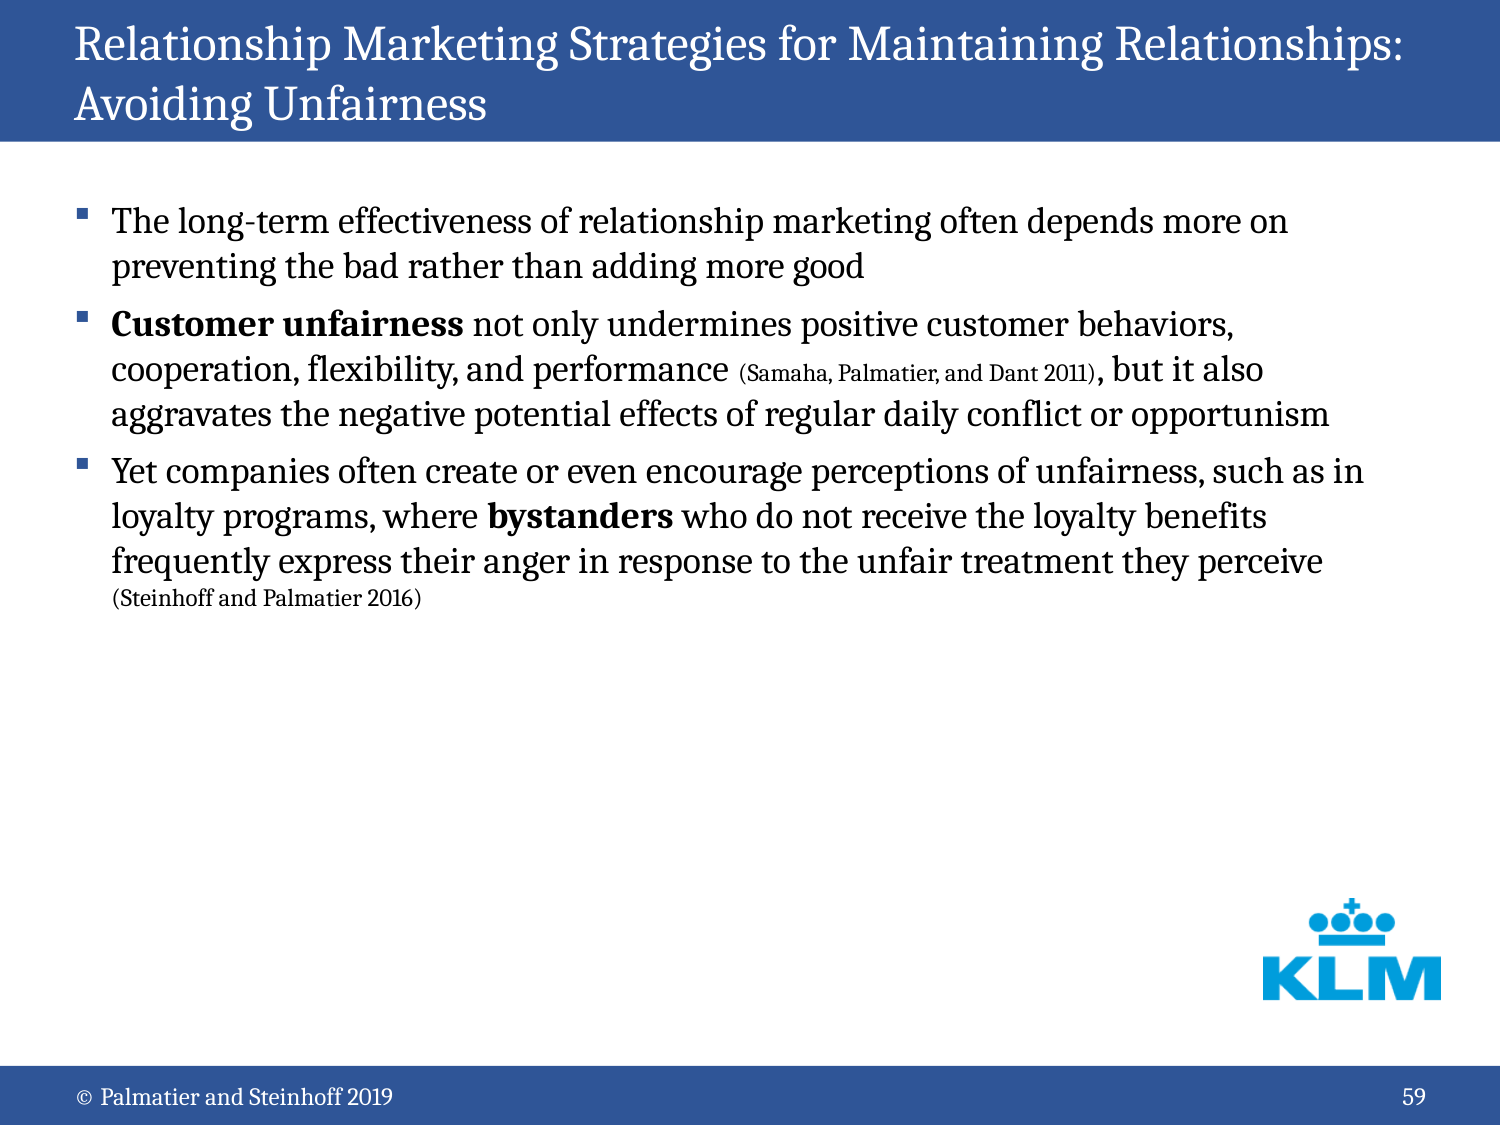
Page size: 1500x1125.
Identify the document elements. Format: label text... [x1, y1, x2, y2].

title Relationship Marketing Strategies for Maintaining Relationships: Avoiding Unfairness [59, 0, 1441, 142]
footer © Palmatier and Steinhoff 2019 [59, 1065, 473, 1125]
picture [1263, 898, 1441, 1019]
list The long-term effectiveness of relationship marketing often depends more on preventing the bad rather than adding more good Customer unfairness not only undermines positive customer behaviors, cooperation, flexibility, and performance (Samaha, Palmatier, and Dant 2011), but it also aggravates the negative potential effects of regular daily conflict or opportunism Yet companies often create or even encourage perceptions of unfairness, such as in loyalty programs, where bystanders who do not receive the loyalty benefits frequently express their anger in response to the unfair treatment they perceive (Steinhoff and Palmatier 2016) [59, 188, 1441, 1019]
slide_number 59 [1322, 1065, 1441, 1125]
